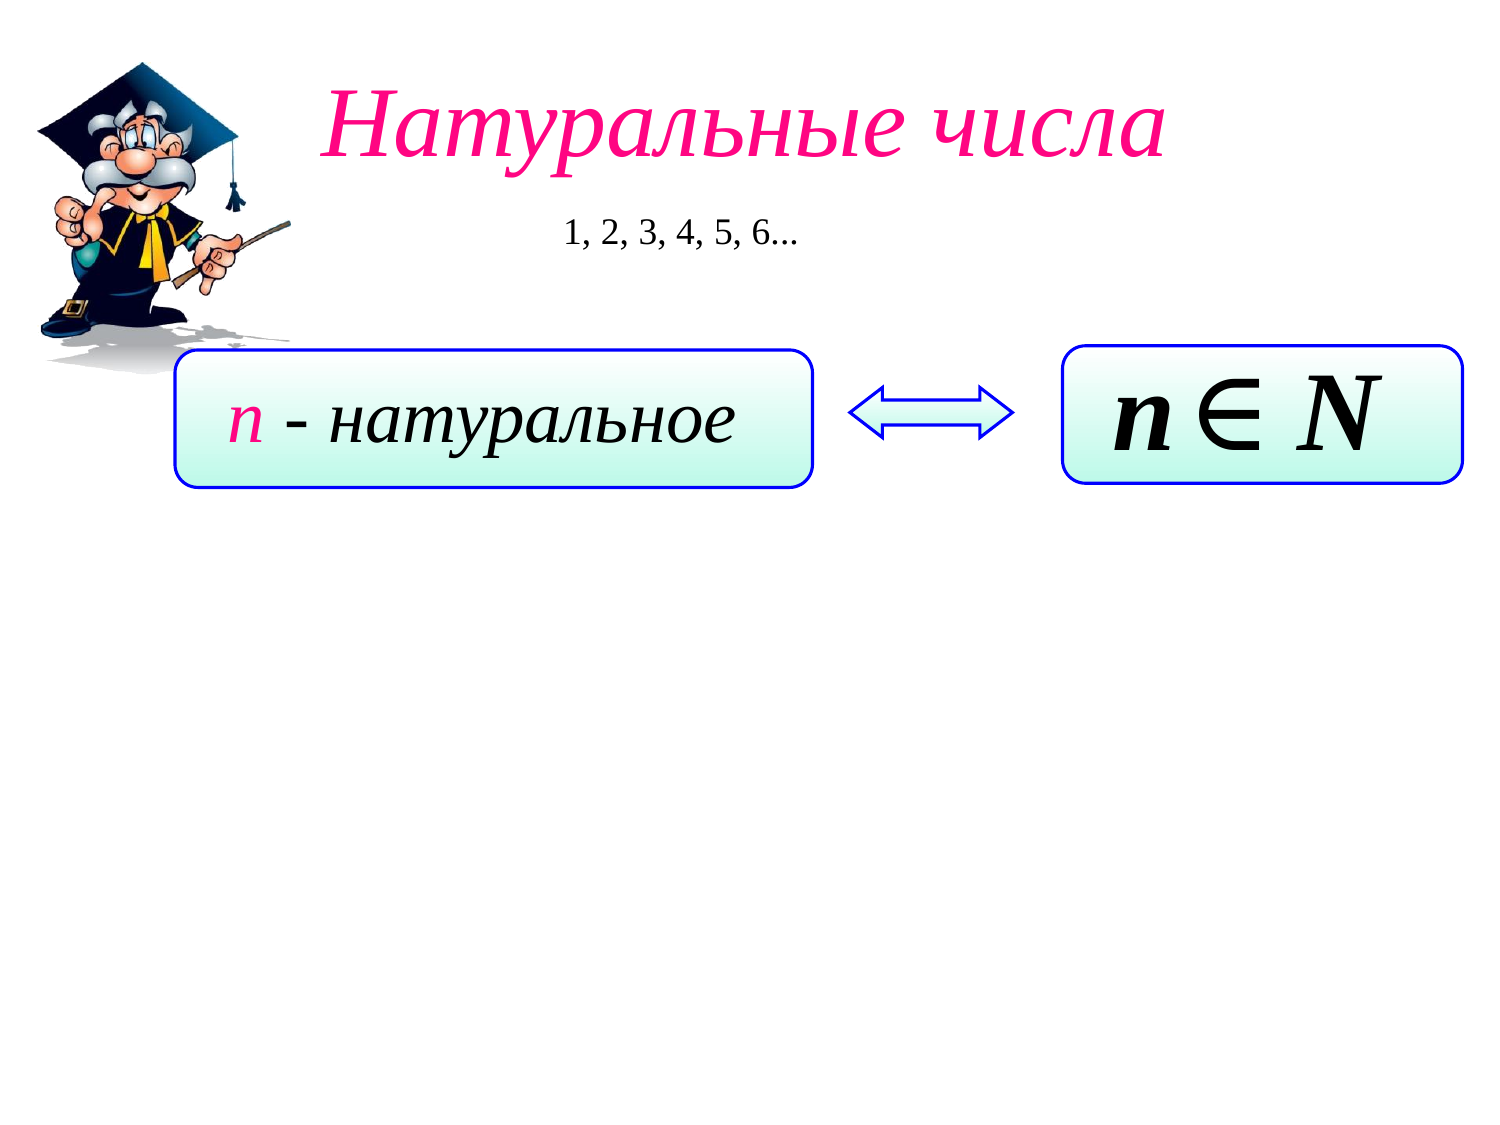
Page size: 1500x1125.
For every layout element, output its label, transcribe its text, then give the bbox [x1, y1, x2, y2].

text_box Натуральные числа [306, 49, 1185, 184]
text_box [174, 349, 813, 488]
text_box [849, 387, 1013, 438]
text_box 1, 2, 3, 4, 5, 6... [548, 199, 824, 260]
picture [37, 62, 291, 376]
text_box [1062, 345, 1463, 484]
